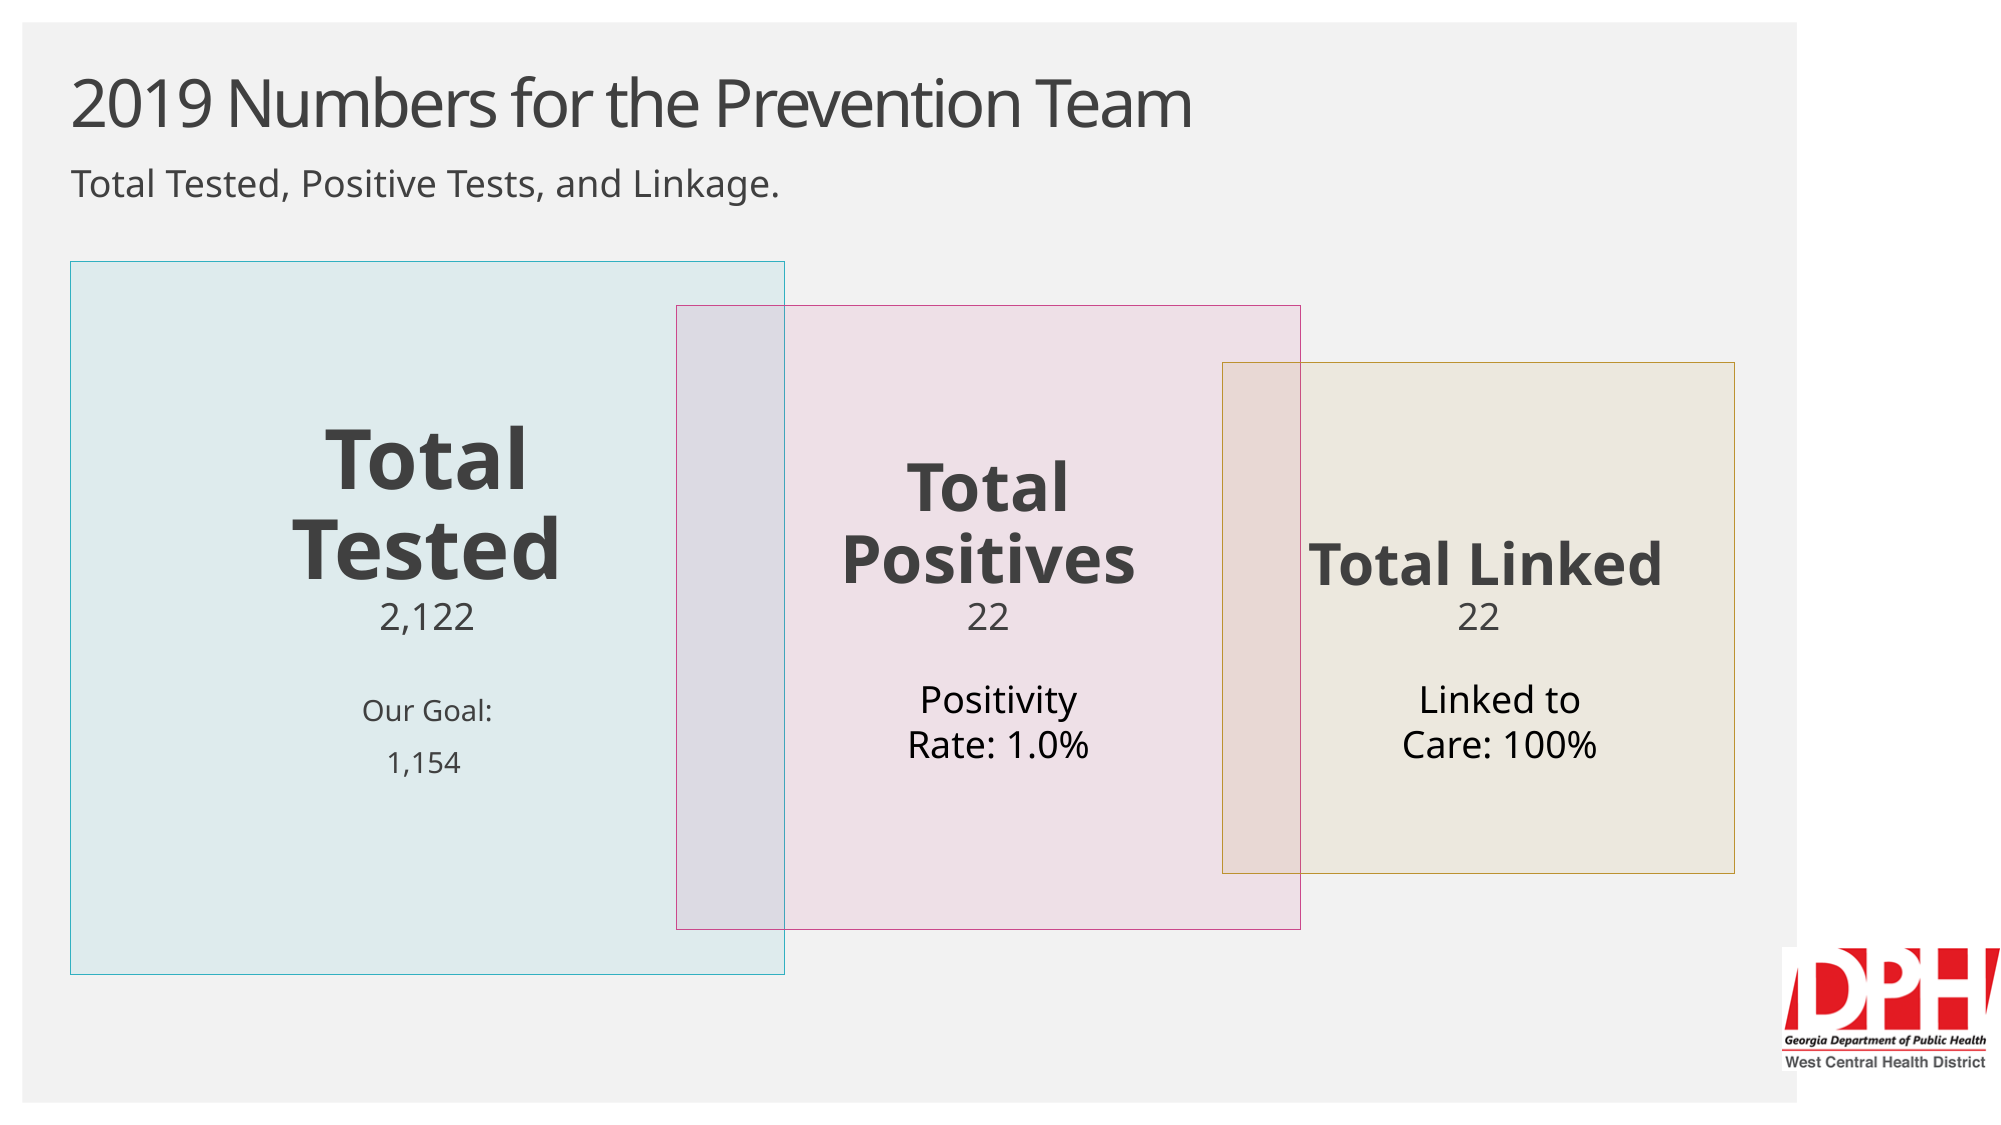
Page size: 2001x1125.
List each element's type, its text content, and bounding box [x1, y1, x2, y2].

text_box Positivity Rate: 1.0% [861, 668, 1136, 819]
list Total Linked [1273, 361, 1700, 598]
list Total Tested, Positive Tests, and Linkage. [70, 165, 1735, 207]
list 22 [676, 305, 1301, 930]
list 2,122 [70, 261, 785, 975]
list 22 [1222, 362, 1735, 874]
list Total Positives [757, 361, 1220, 598]
text_box Linked to Care: 100% [1359, 668, 1641, 774]
picture [1782, 947, 2000, 1071]
title 2019 Numbers for the Prevention Team [70, 70, 1735, 142]
list Total Tested [196, 361, 658, 598]
list Our Goal: 1,154 [265, 696, 590, 815]
